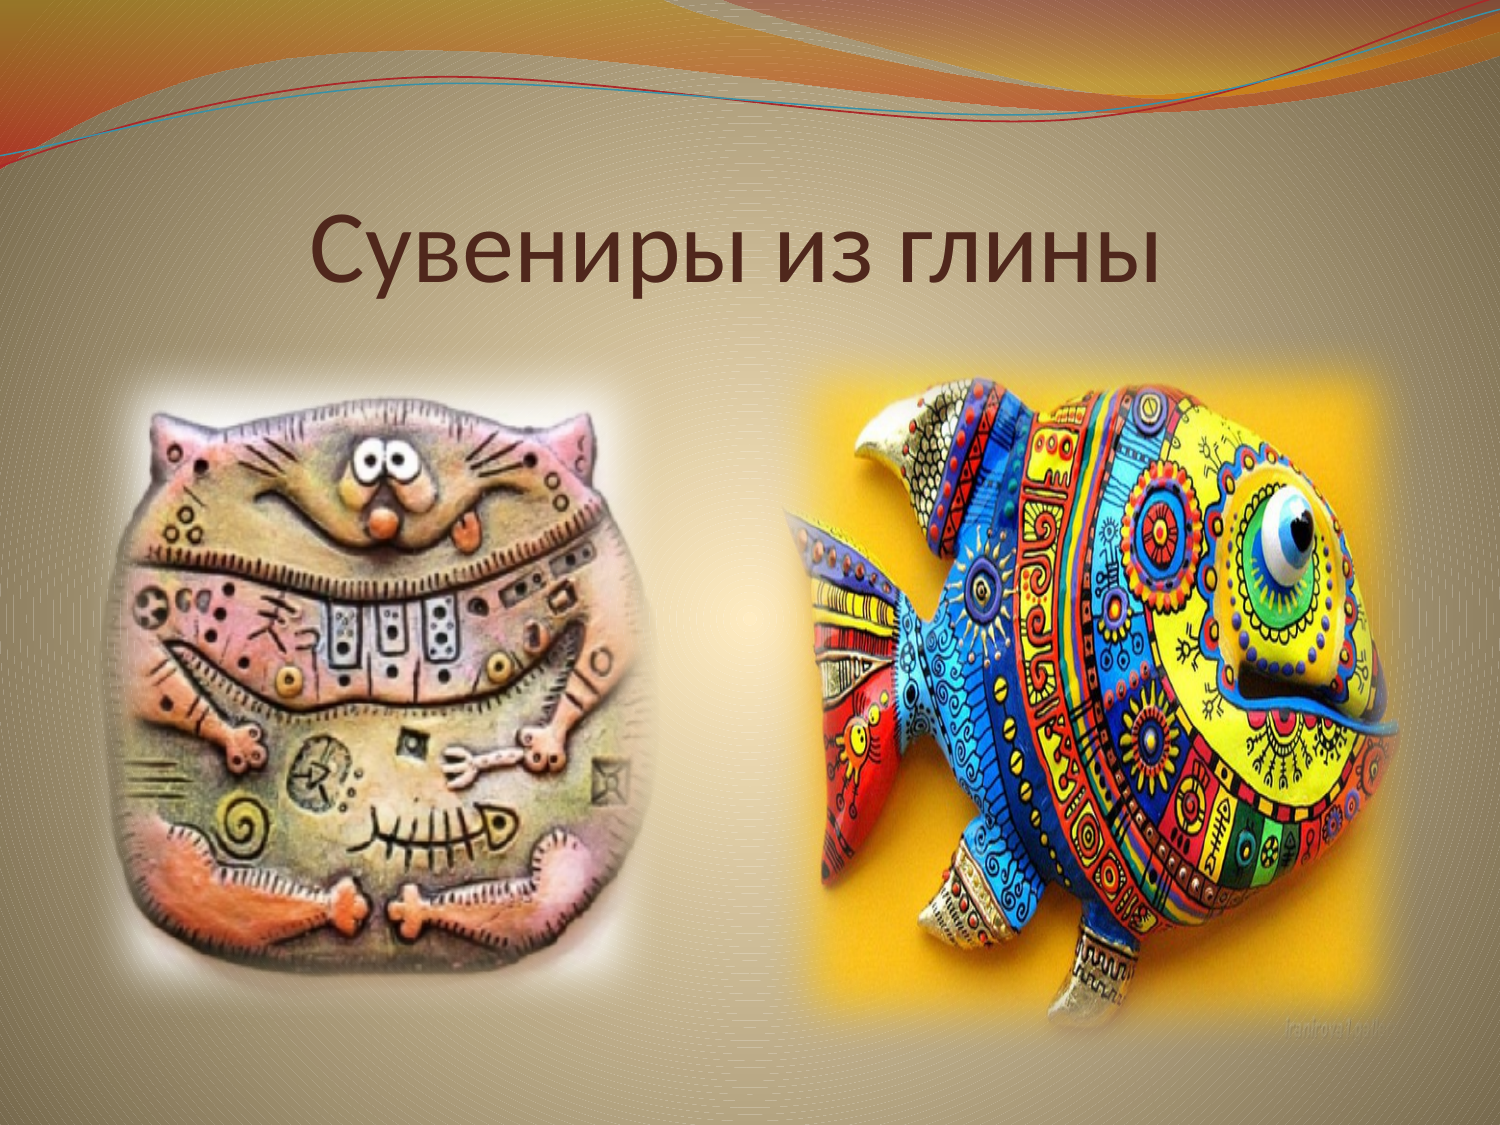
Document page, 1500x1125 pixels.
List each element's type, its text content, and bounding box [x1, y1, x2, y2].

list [762, 327, 1426, 1059]
title Сувениры из глины [75, 115, 1425, 303]
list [81, 339, 669, 1024]
